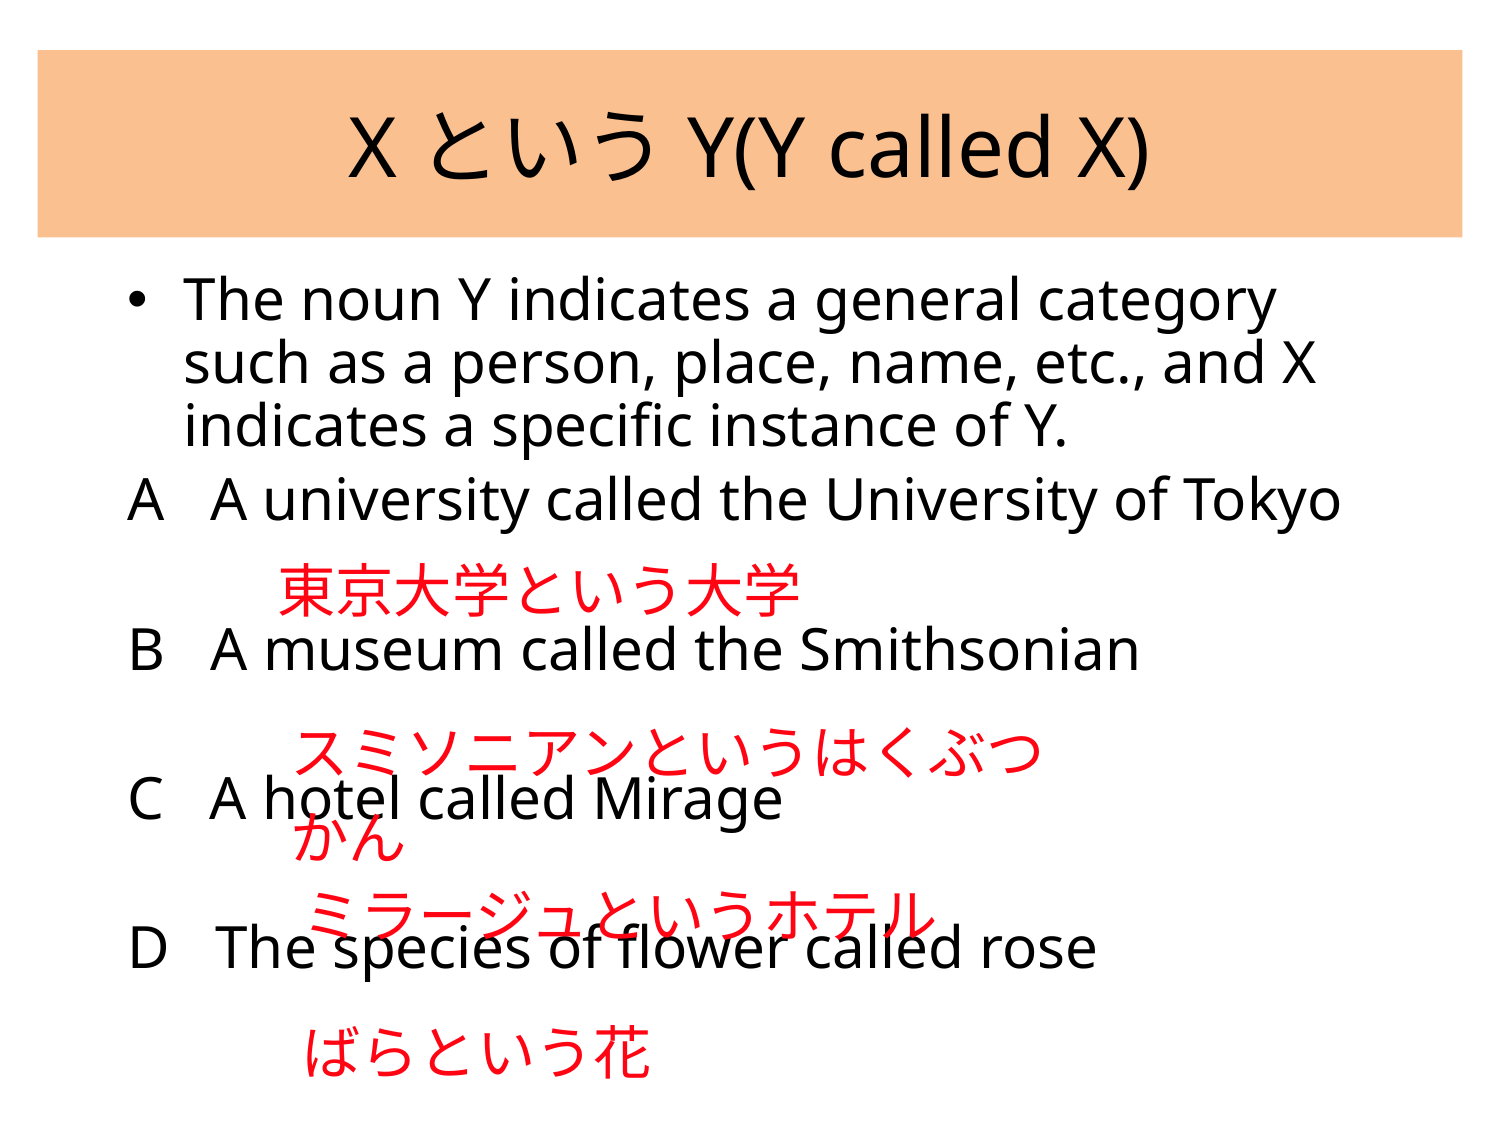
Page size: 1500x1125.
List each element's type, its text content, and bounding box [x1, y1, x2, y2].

title XというY(Y called X) [37, 50, 1463, 238]
table_header 東京大学という大学 [263, 538, 1088, 637]
table_header スミソニアンというはくぶつかん [275, 700, 1063, 884]
table_header ミラージュというホテル [287, 863, 1025, 962]
list The noun Y indicates a general category such as a person, place, name, etc., and X indicates a specific instance of Y. A A university called the University of Tokyo B A museum called the Smithsonian C A hotel called Mirage D The species of flower called rose [112, 262, 1375, 1125]
table_header ばらという花 [287, 1000, 1025, 1100]
